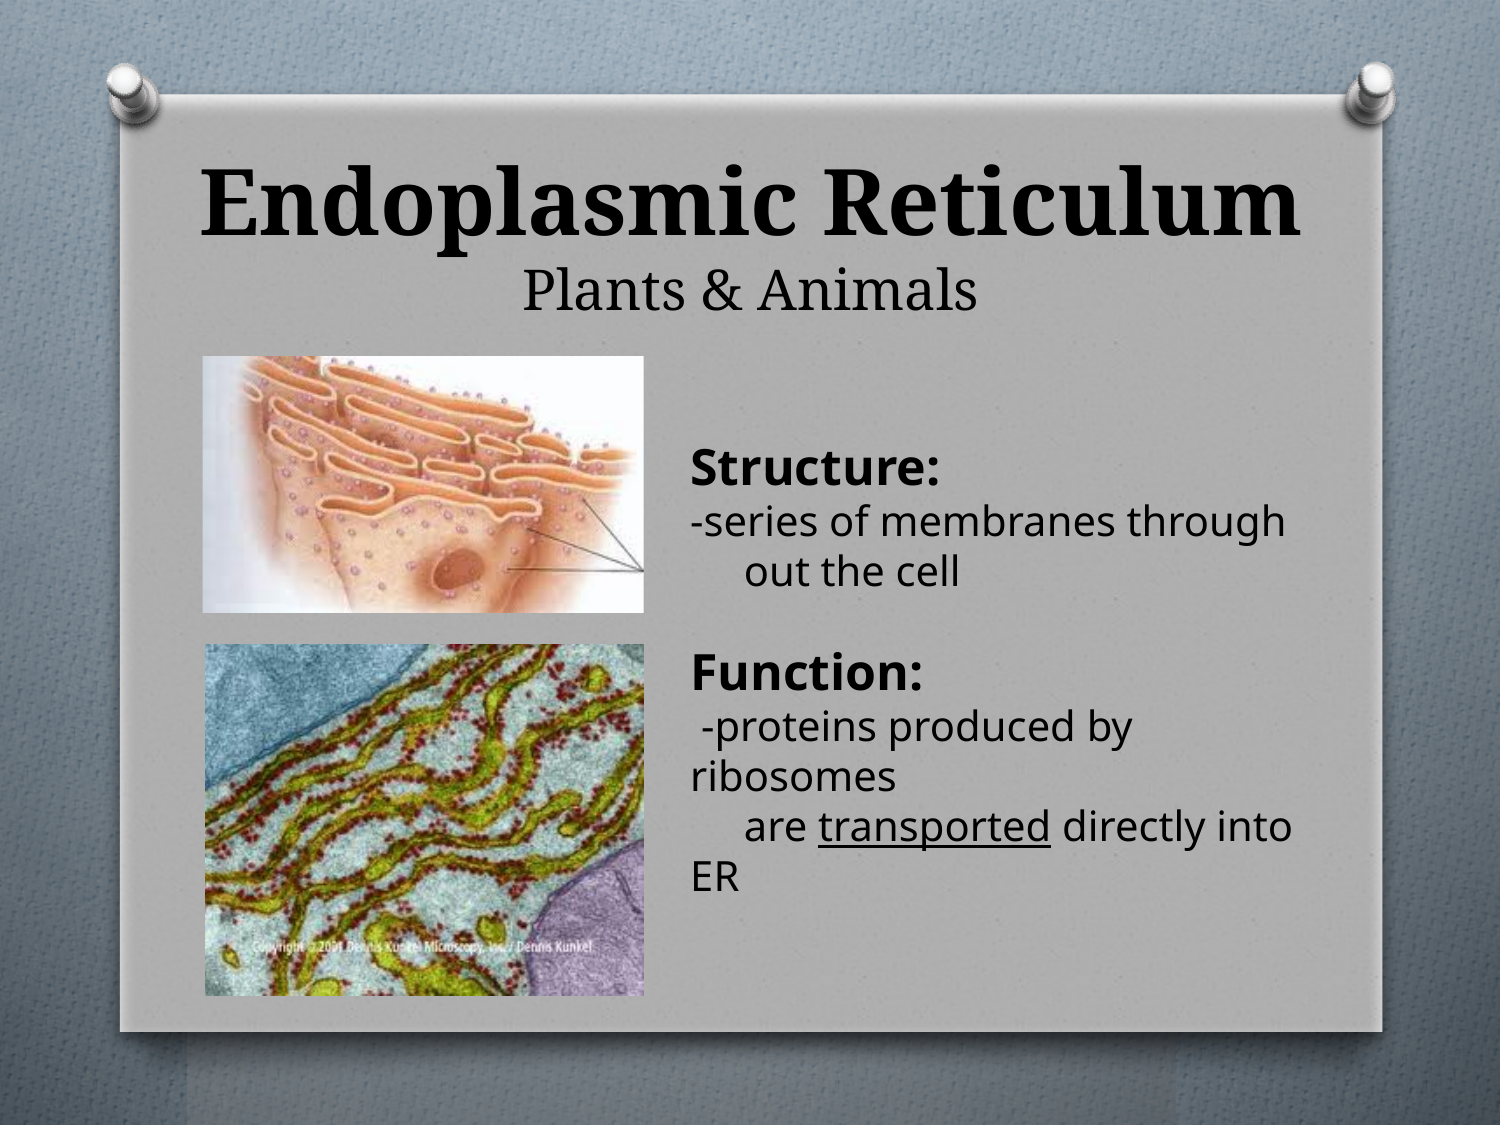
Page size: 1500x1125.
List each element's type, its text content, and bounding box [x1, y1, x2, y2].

picture [75, 29, 198, 153]
picture [1317, 35, 1439, 156]
picture [205, 644, 644, 996]
title Endoplasmic Reticulum Plants & Animals [179, 134, 1323, 332]
text_box Structure: -series of membranes through out the cell Function: -proteins produced by ribosomes are transported directly into ER [675, 427, 1323, 958]
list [202, 355, 644, 613]
